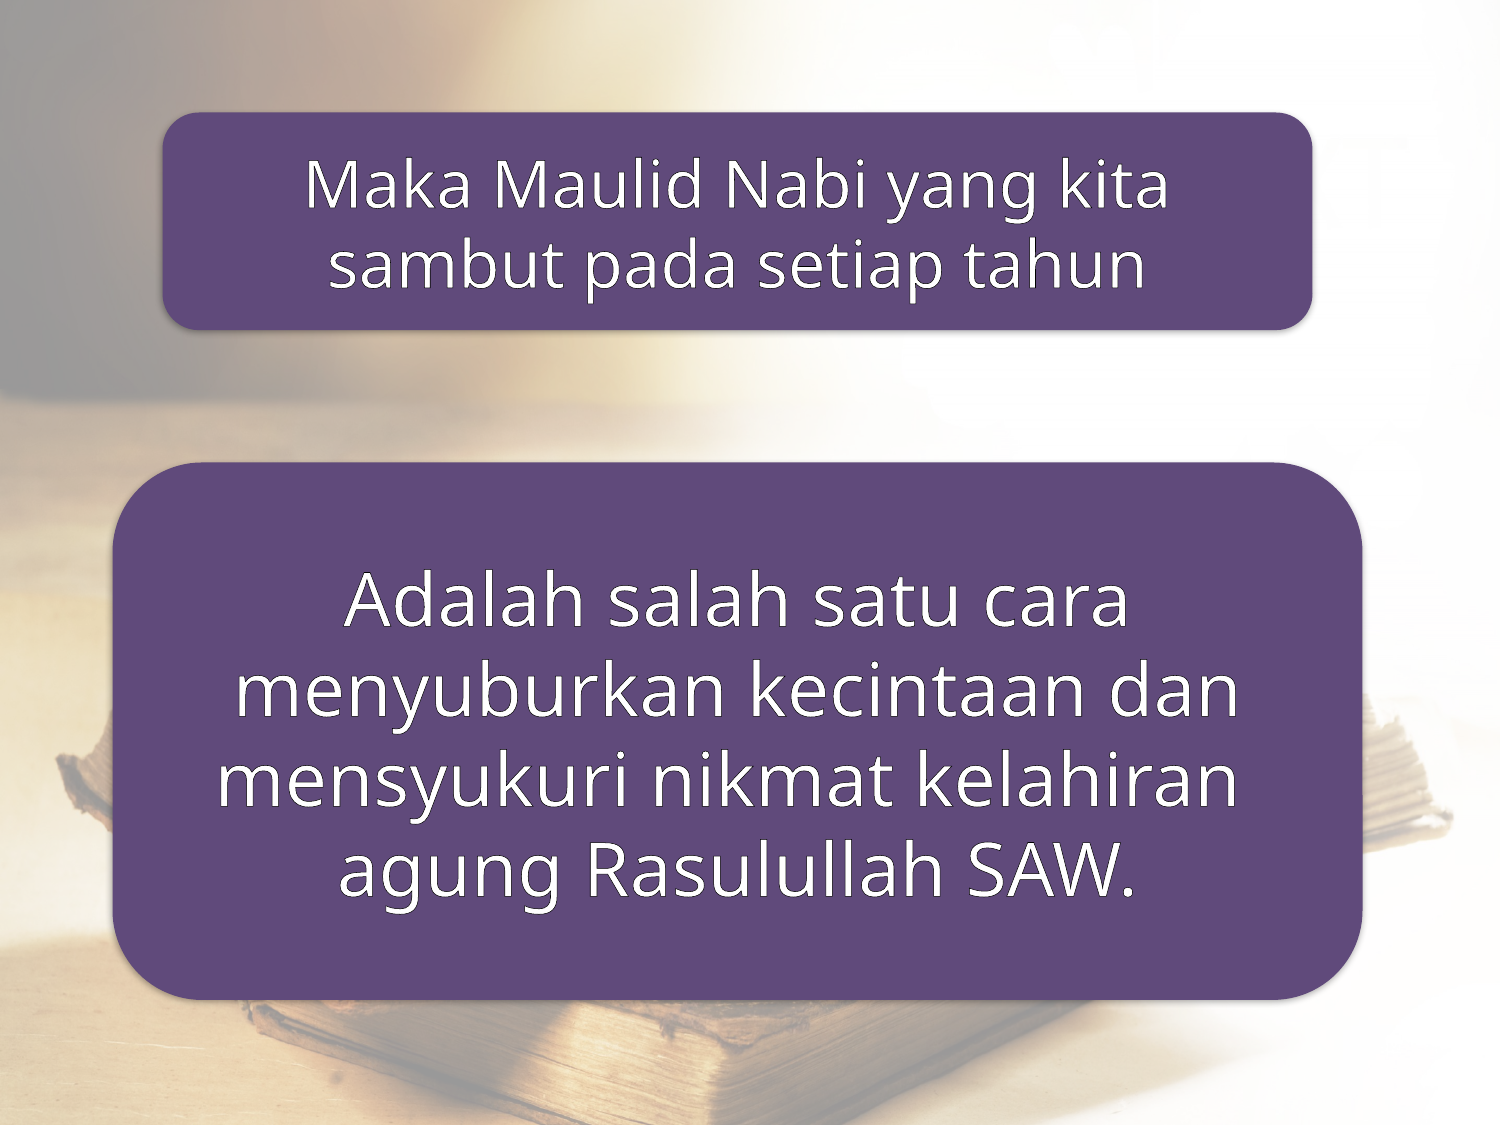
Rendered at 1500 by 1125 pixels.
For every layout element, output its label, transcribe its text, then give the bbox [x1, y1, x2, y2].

text_box Maka Maulid Nabi yang kita sambut pada setiap tahun [162, 112, 1313, 331]
text_box Adalah salah satu cara menyuburkan kecintaan dan mensyukuri nikmat kelahiran agung Rasulullah SAW. [112, 462, 1363, 1000]
